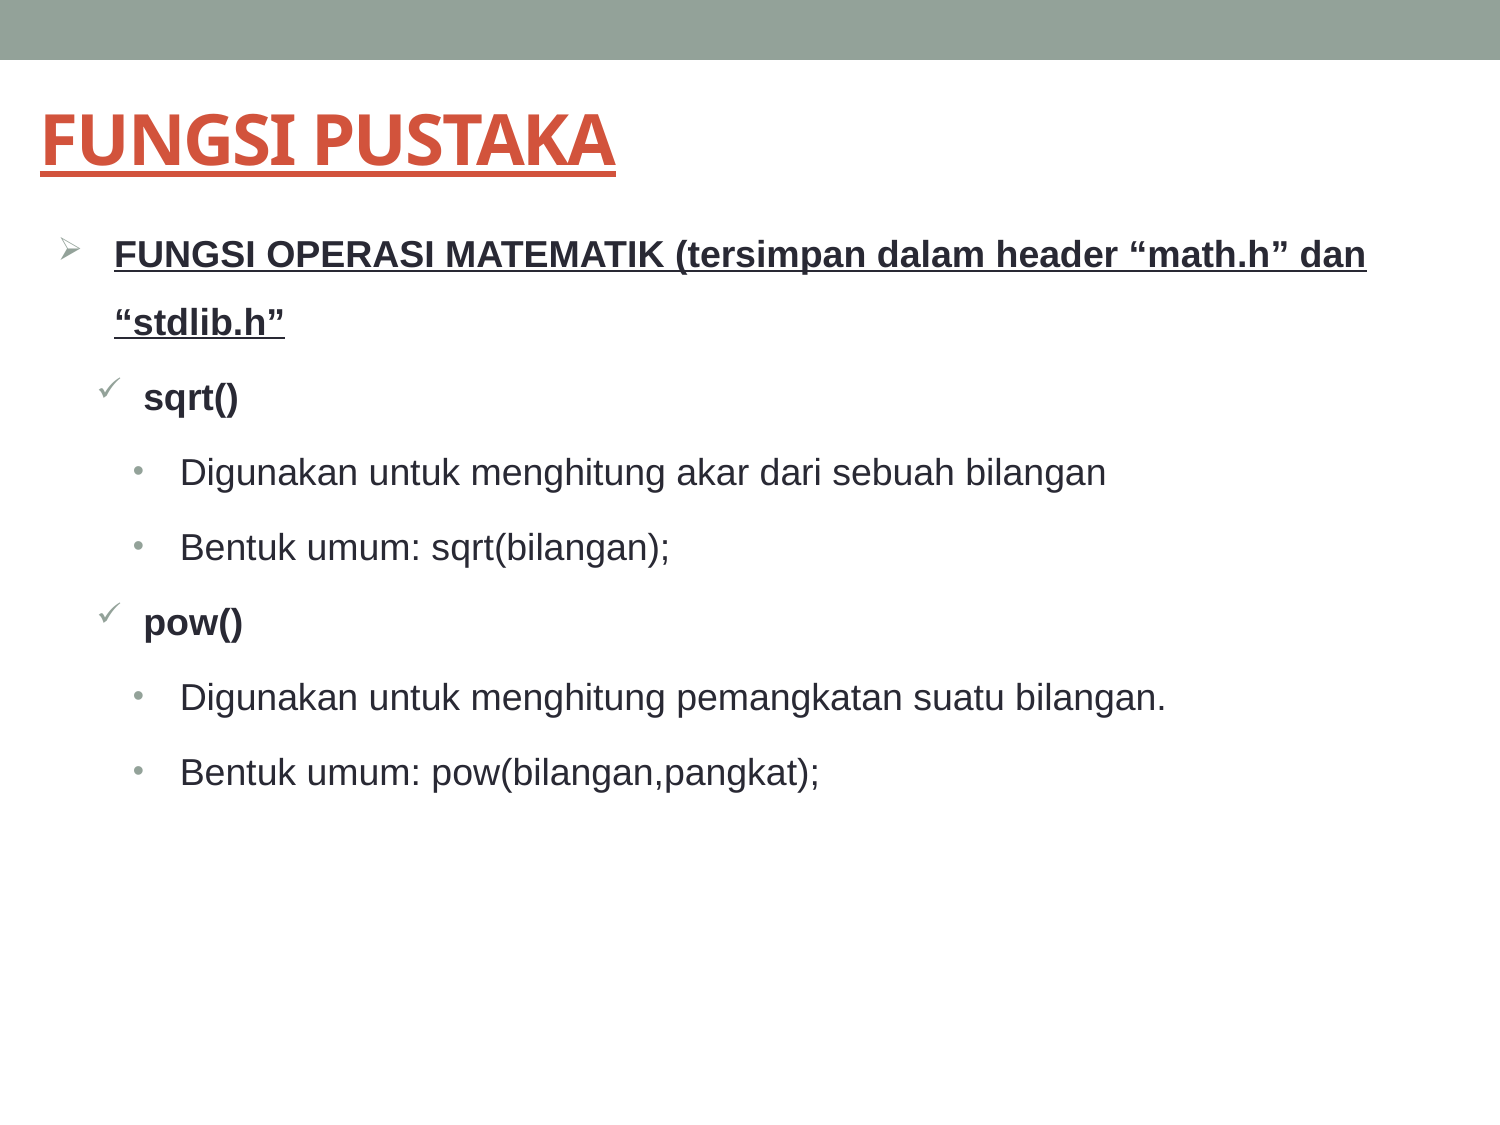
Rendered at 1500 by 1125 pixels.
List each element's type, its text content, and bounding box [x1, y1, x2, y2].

list FUNGSI OPERASI MATEMATIK (tersimpan dalam header “math.h” dan “stdlib.h” sqrt() Digunakan untuk menghitung akar dari sebuah bilangan Bentuk umum: sqrt(bilangan); pow() Digunakan untuk menghitung pemangkatan suatu bilangan. Bentuk umum: pow(bilangan,pangkat); [24, 200, 1463, 1088]
title FUNGSI PUSTAKA [24, 87, 1375, 188]
